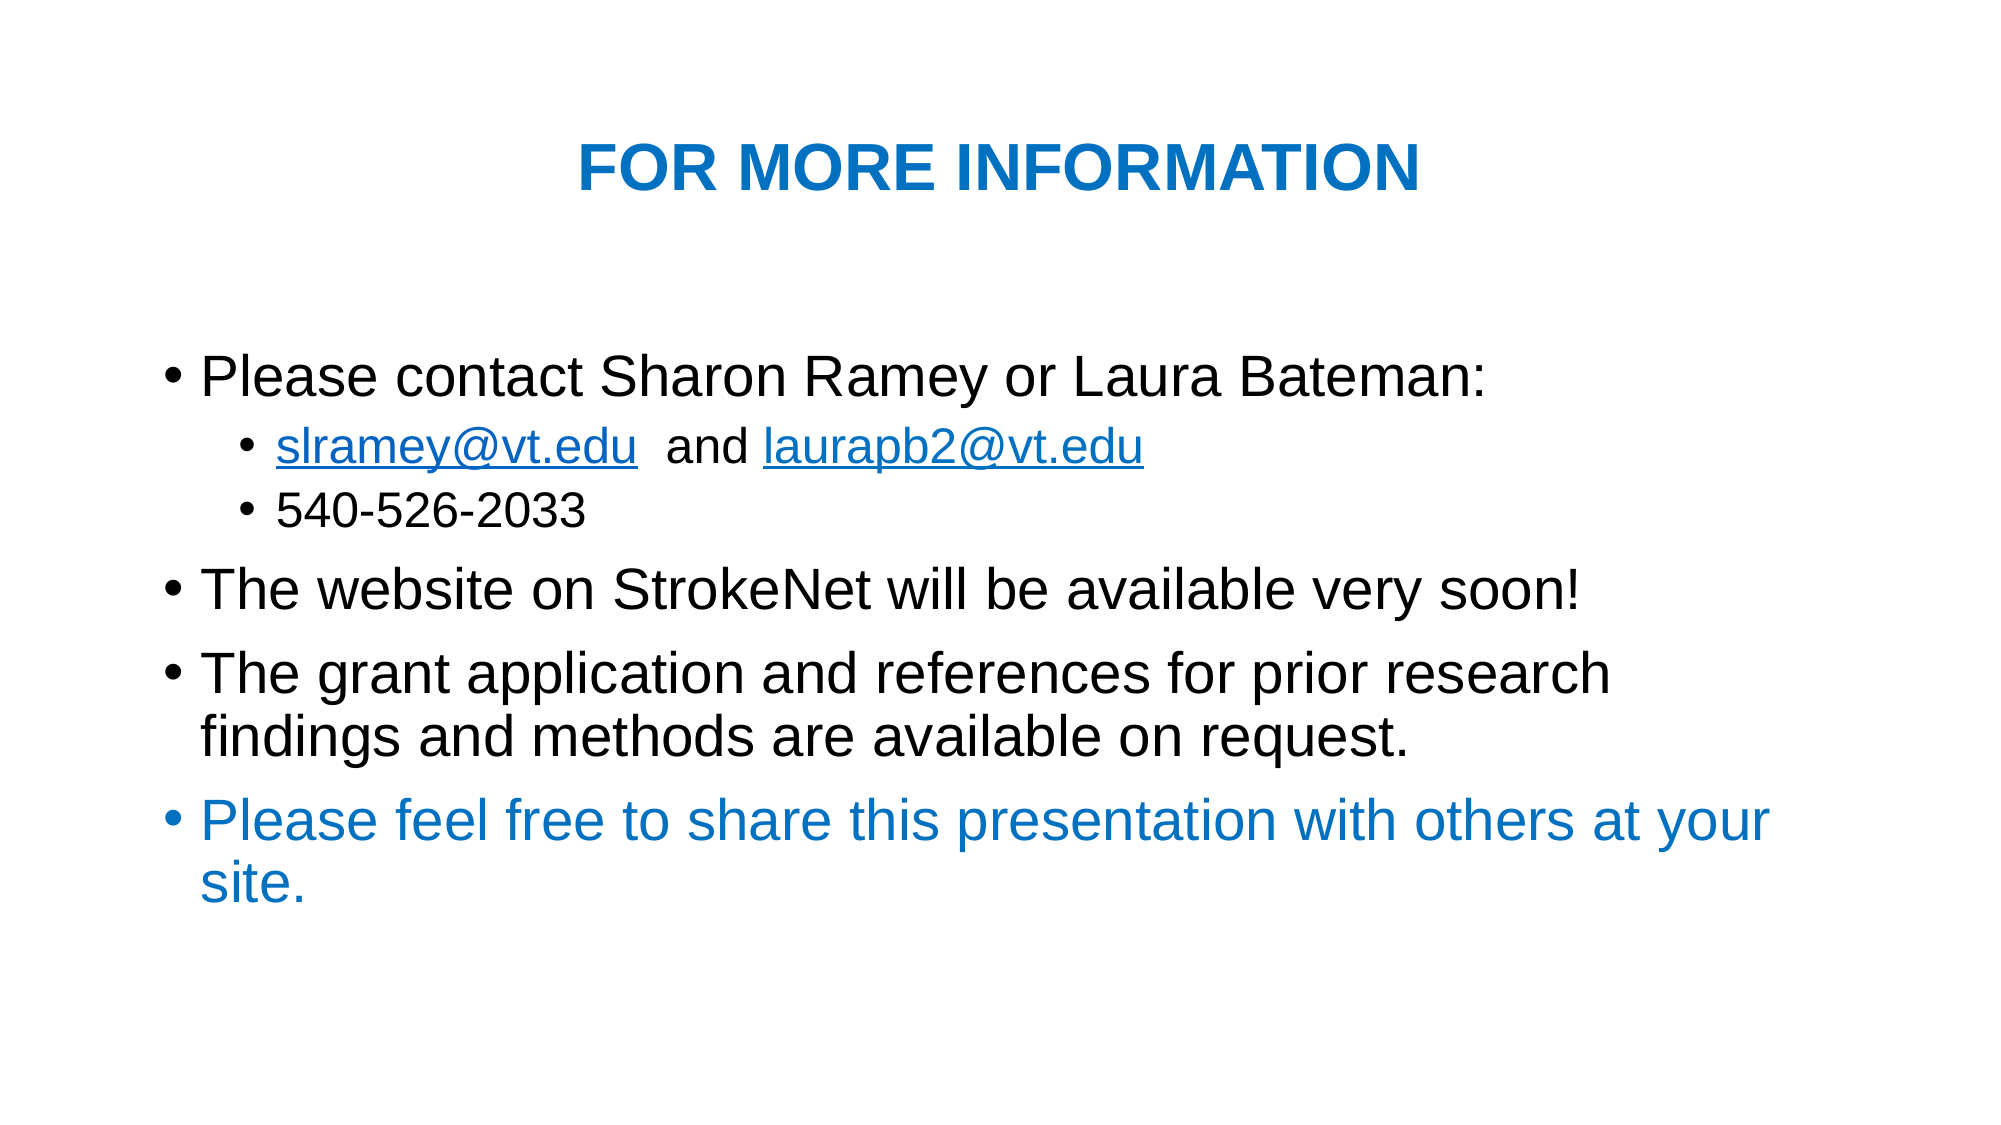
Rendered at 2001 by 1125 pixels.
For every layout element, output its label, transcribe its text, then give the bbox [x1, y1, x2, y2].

title FOR MORE INFORMATION [137, 59, 1863, 278]
list Please contact Sharon Ramey or Laura Bateman: slramey@vt.edu and laurapb2@vt.edu 540-526-2033 The website on StrokeNet will be available very soon! The grant application and references for prior research findings and methods are available on request. Please feel free to share this presentation with others at your site. [148, 339, 1820, 1053]
